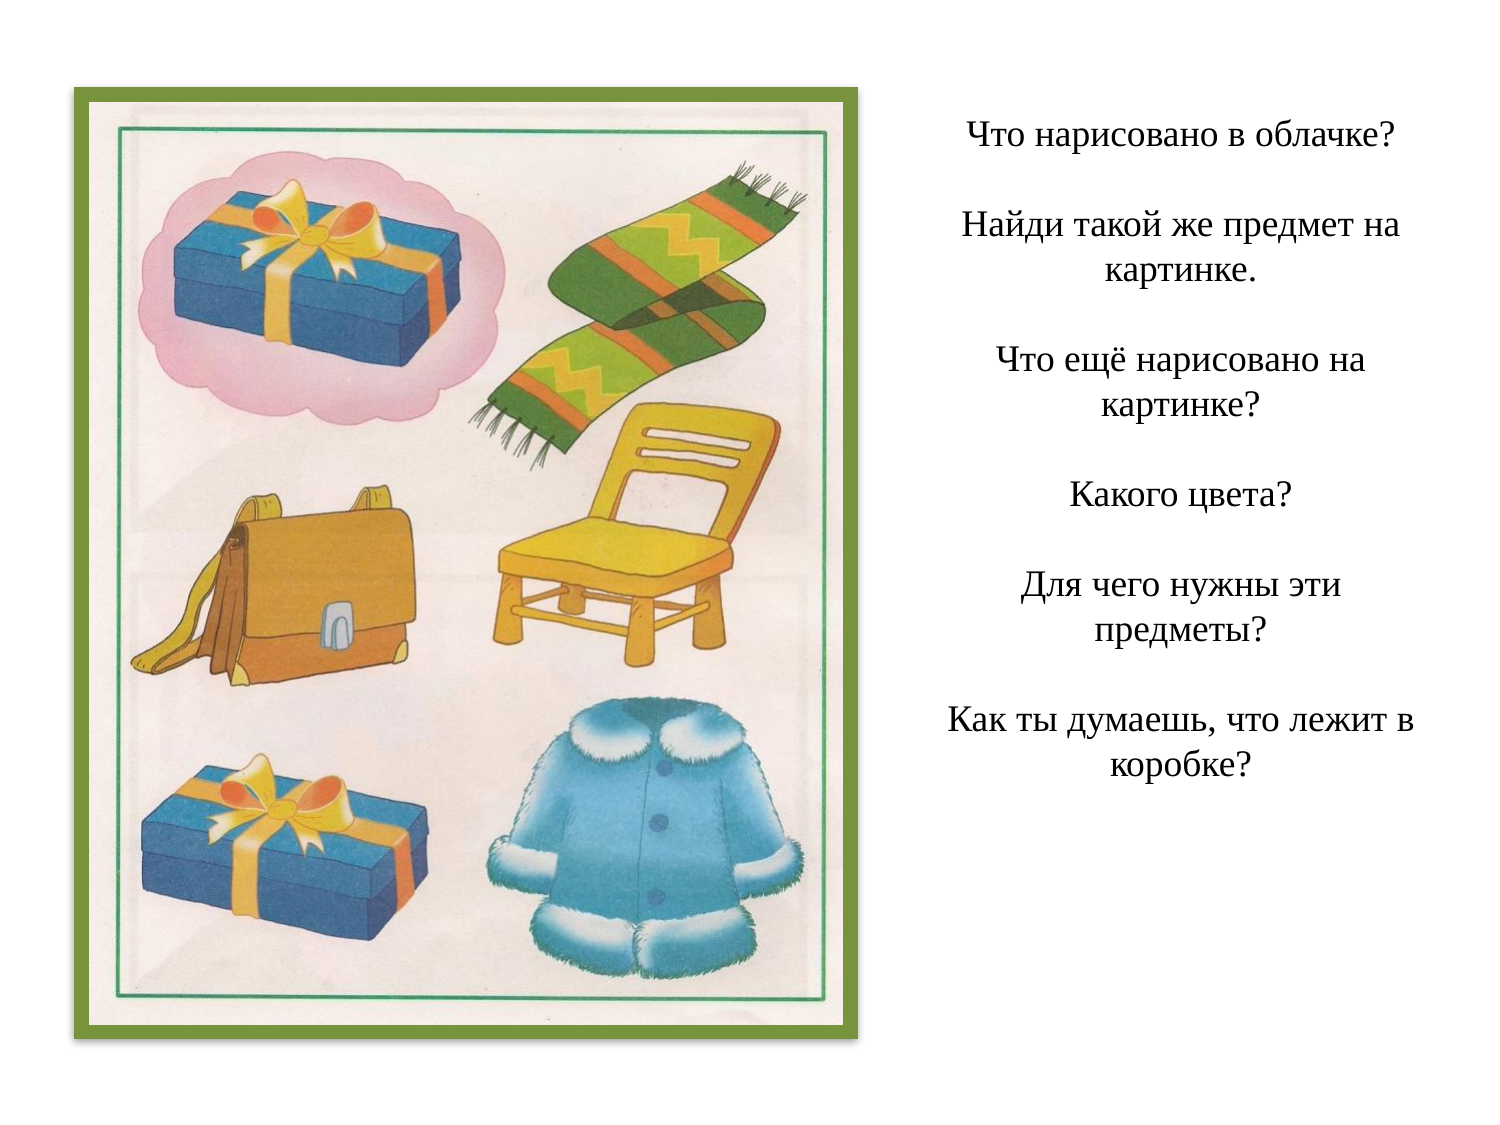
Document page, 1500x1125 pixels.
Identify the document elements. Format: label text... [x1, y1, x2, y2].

text_box Что нарисовано в облачке? Найди такой же предмет на картинке. Что ещё нарисовано на картинке? Какого цвета? Для чего нужны эти предметы? Как ты думаешь, что лежит в коробке? [927, 101, 1436, 837]
picture [88, 101, 844, 1025]
